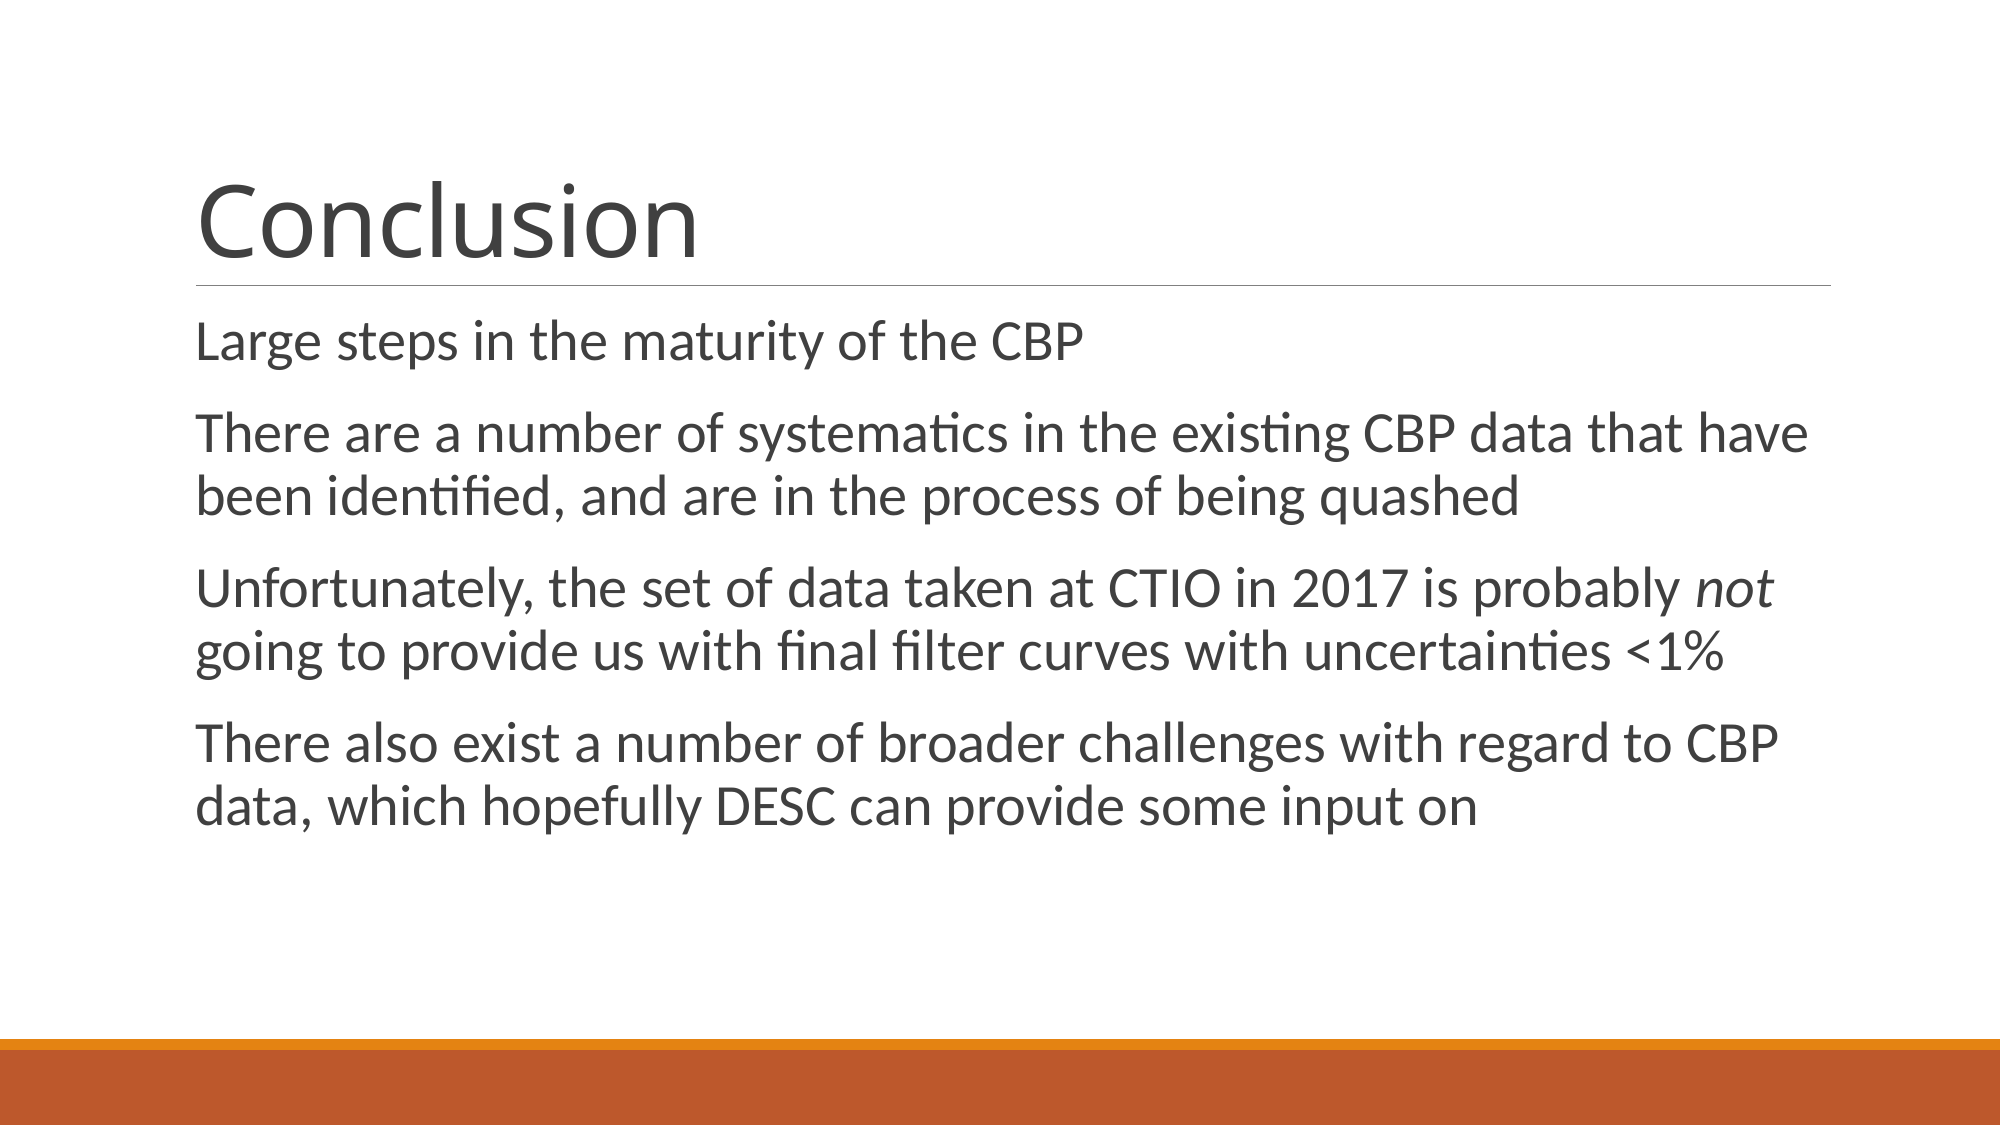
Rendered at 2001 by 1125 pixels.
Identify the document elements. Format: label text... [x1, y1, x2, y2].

title Conclusion [180, 47, 1830, 285]
list Large steps in the maturity of the CBP There are a number of systematics in the existing CBP data that have been identified, and are in the process of being quashed Unfortunately, the set of data taken at CTIO in 2017 is probably not going to provide us with final filter curves with uncertainties <1% There also exist a number of broader challenges with regard to CBP data, which hopefully DESC can provide some input on [180, 302, 1830, 963]
